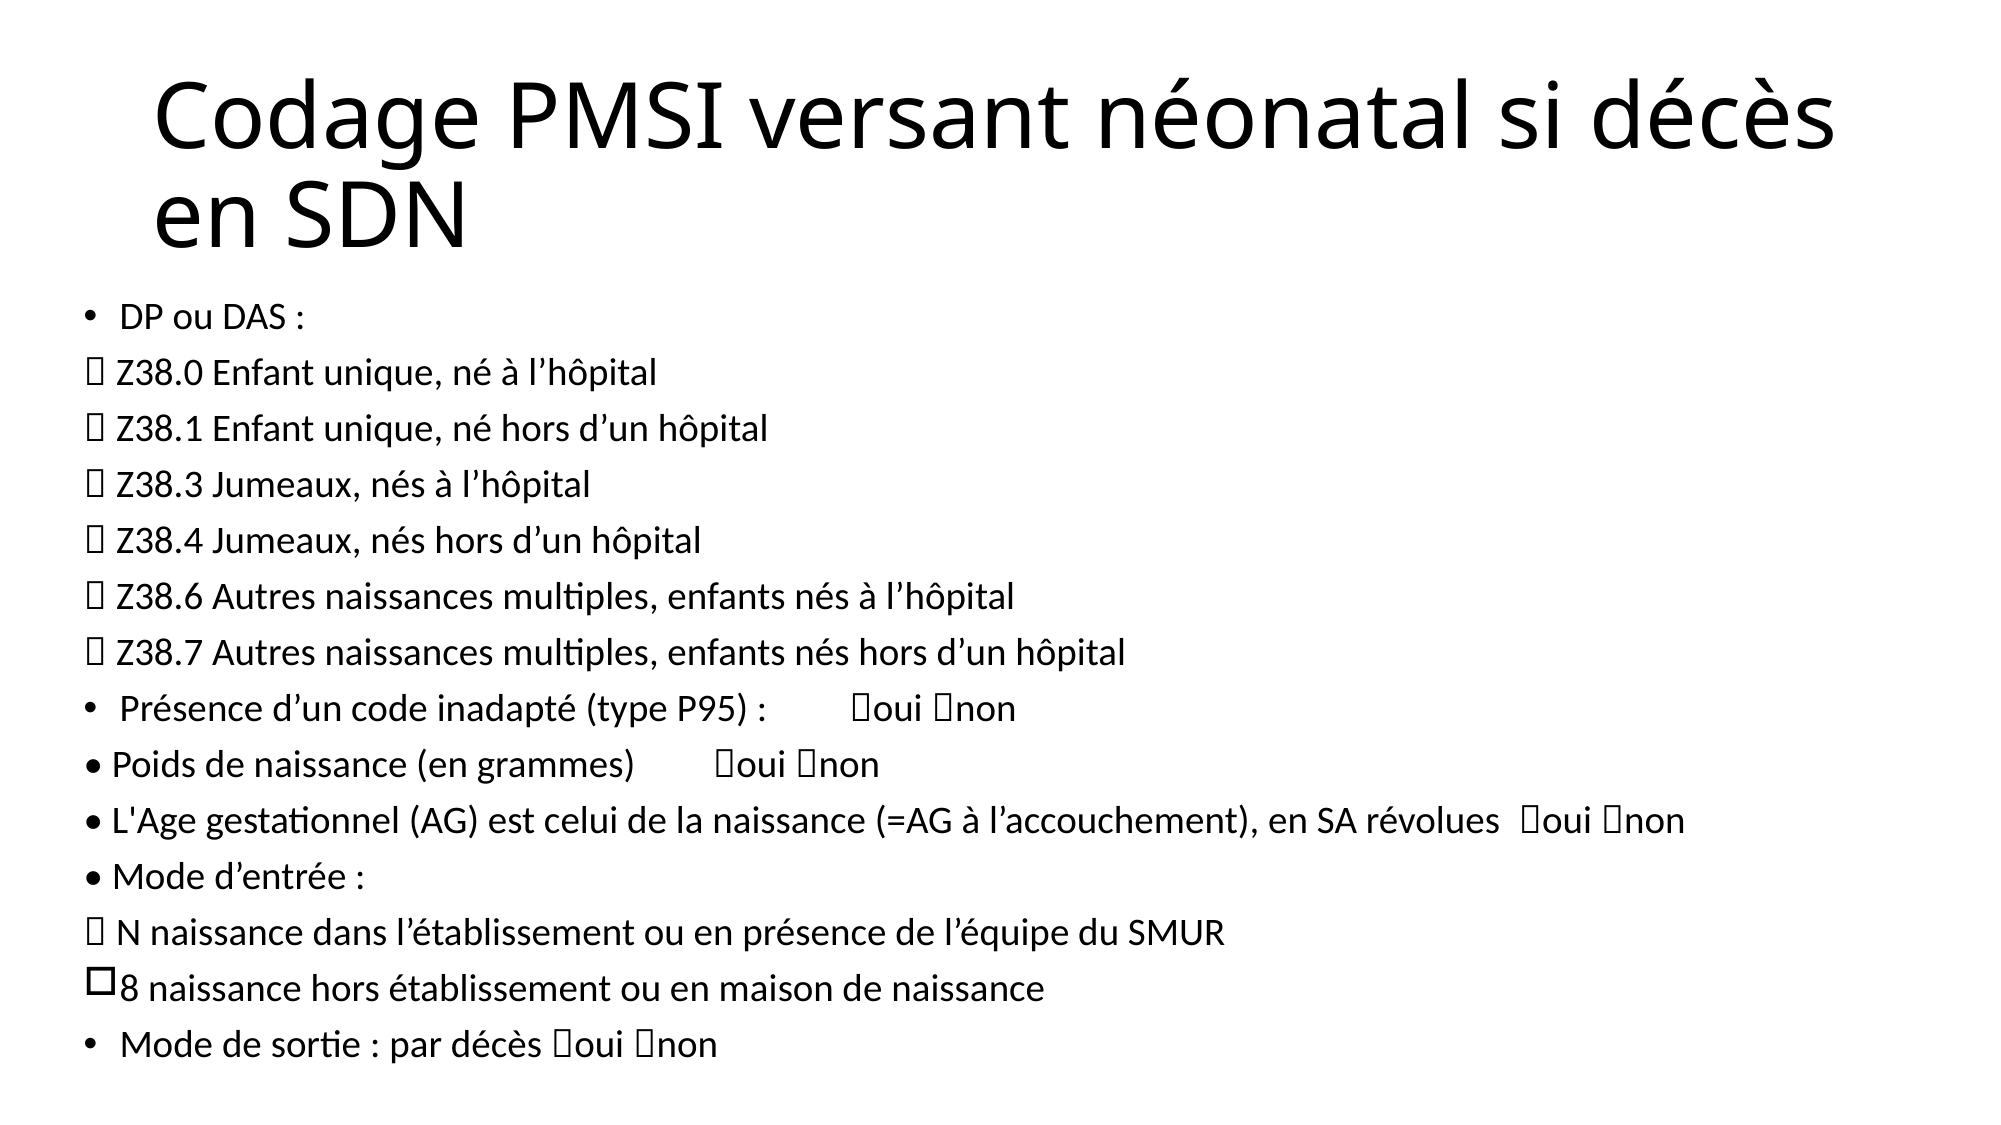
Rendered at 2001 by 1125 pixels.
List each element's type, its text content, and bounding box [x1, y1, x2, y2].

title Codage PMSI versant néonatal si décès en SDN [137, 59, 1944, 278]
list DP ou DAS :  Z38.0 Enfant unique, né à l’hôpital  Z38.1 Enfant unique, né hors d’un hôpital  Z38.3 Jumeaux, nés à l’hôpital  Z38.4 Jumeaux, nés hors d’un hôpital  Z38.6 Autres naissances multiples, enfants nés à l’hôpital  Z38.7 Autres naissances multiples, enfants nés hors d’un hôpital Présence d’un code inadapté (type P95) : oui non • Poids de naissance (en grammes) oui non • L'Age gestationnel (AG) est celui de la naissance (=AG à l’accouchement), en SA révolues oui non • Mode d’entrée :  N naissance dans l’établissement ou en présence de l’équipe du SMUR 8 naissance hors établissement ou en maison de naissance Mode de sortie : par décès oui non [68, 288, 1932, 1085]
